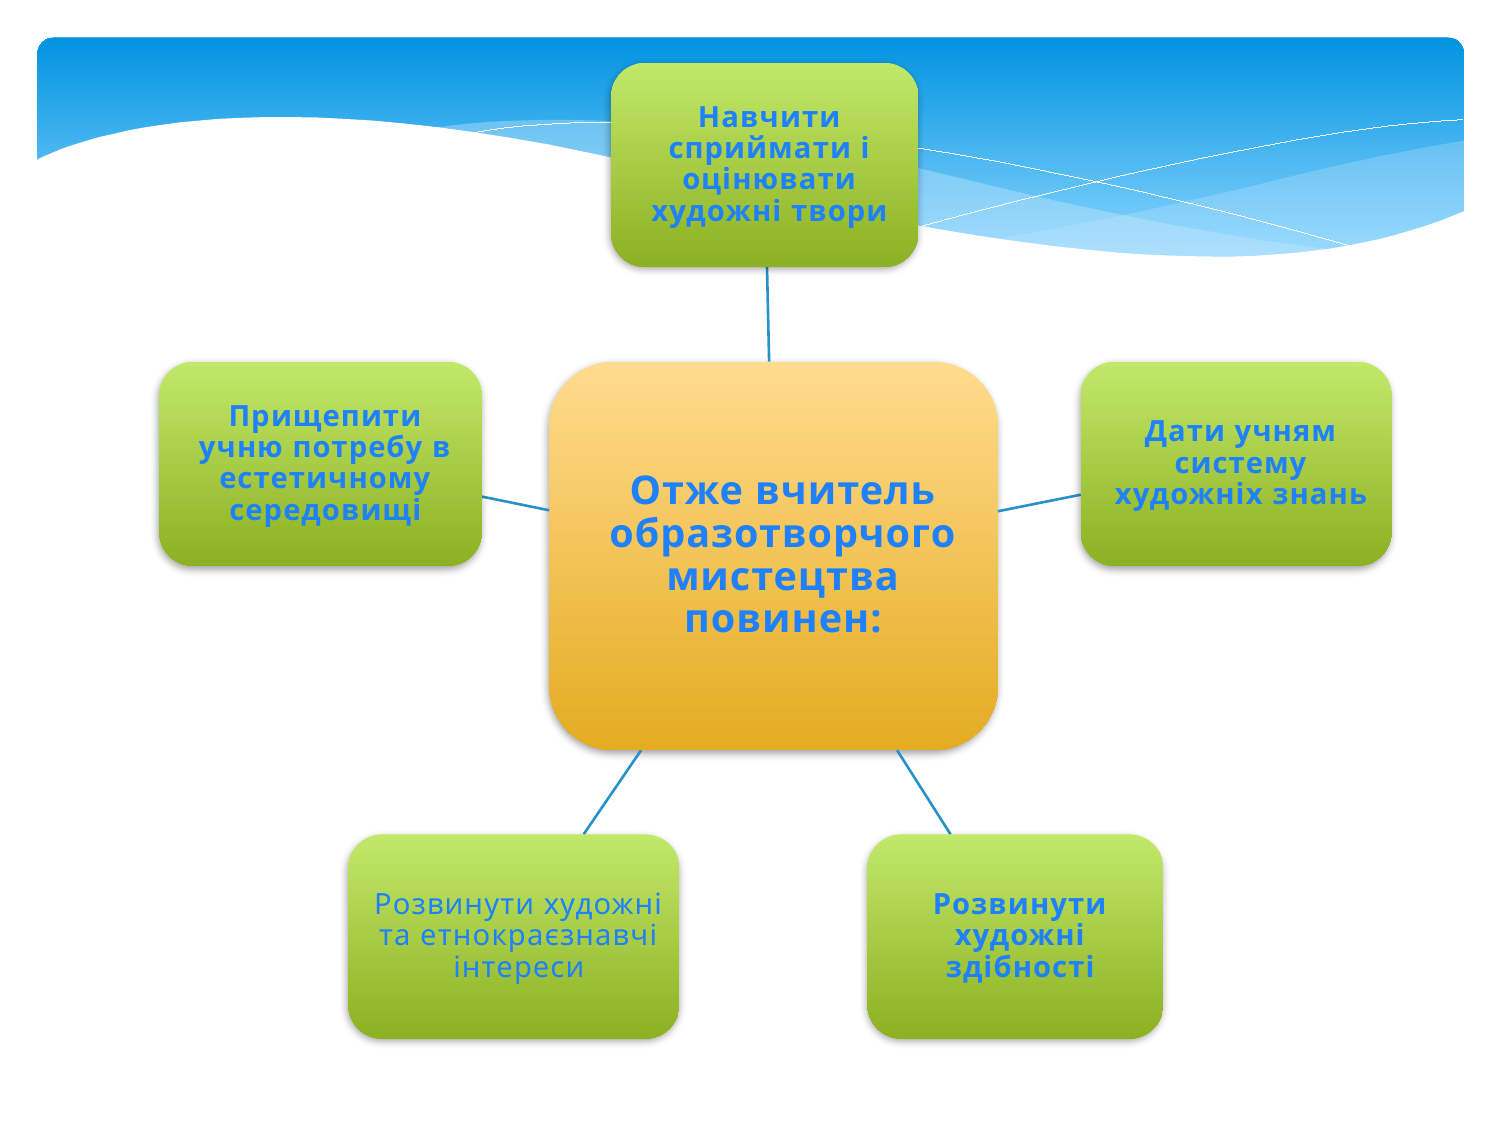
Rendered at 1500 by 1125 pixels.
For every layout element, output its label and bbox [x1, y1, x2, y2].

text_box [52, 42, 1471, 1059]
